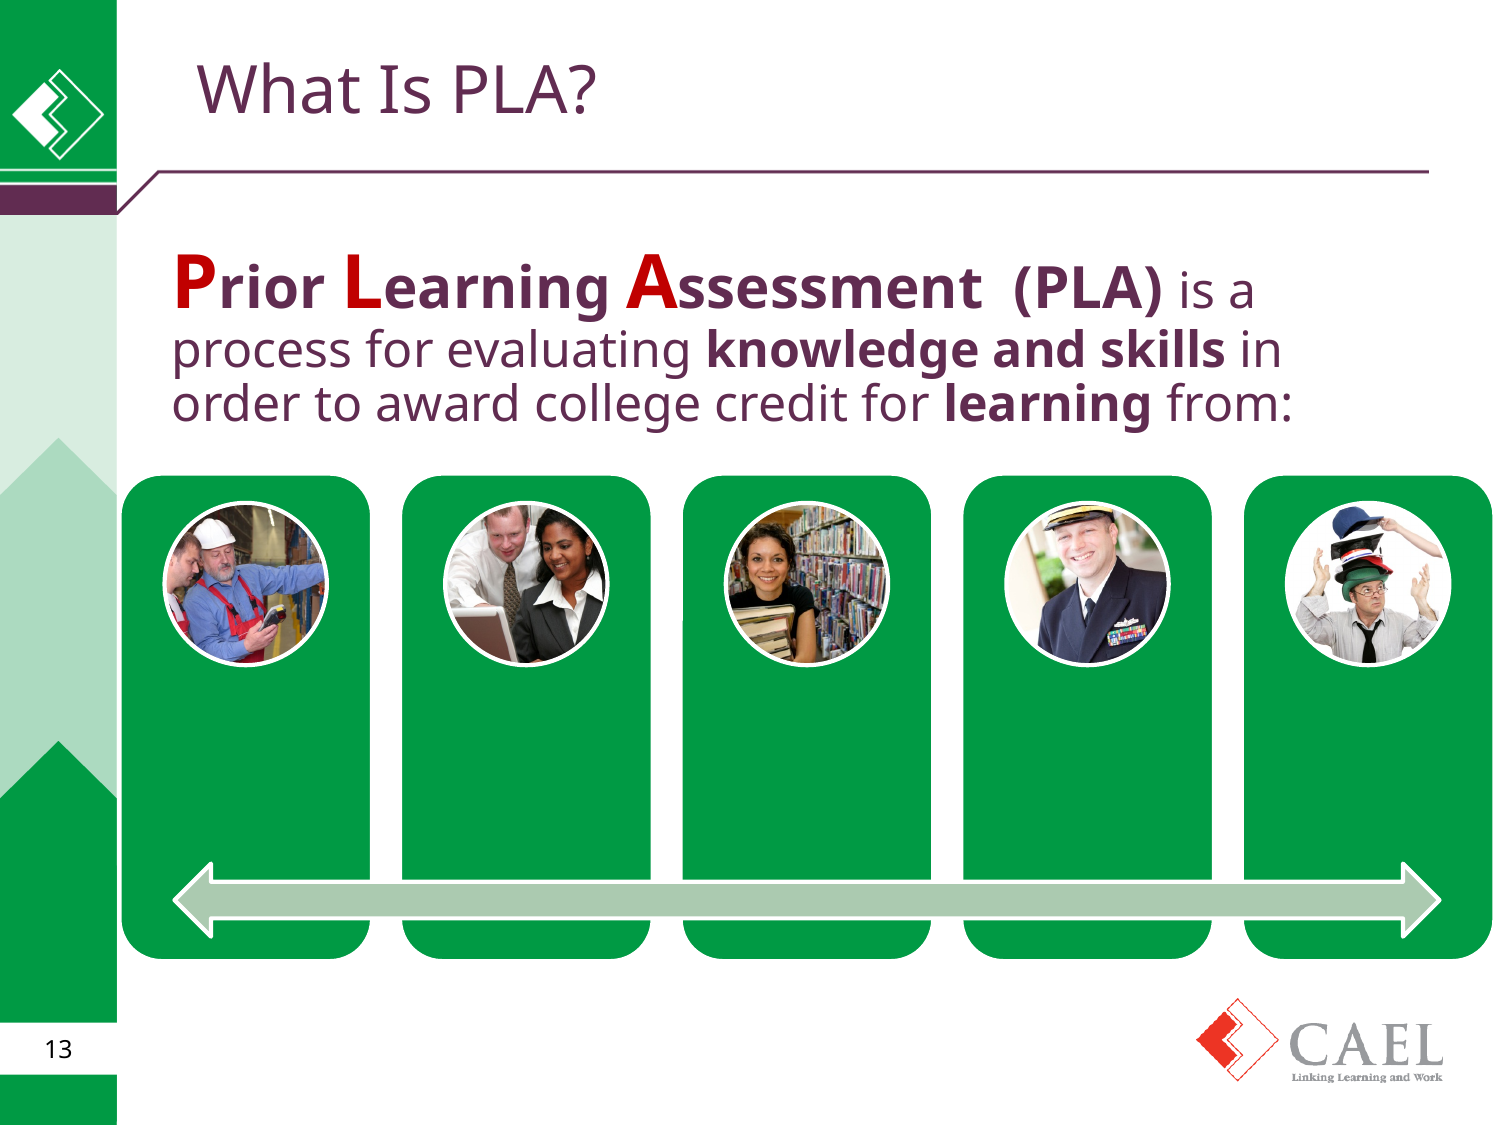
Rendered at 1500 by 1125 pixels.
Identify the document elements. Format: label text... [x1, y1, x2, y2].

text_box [119, 473, 1495, 962]
title What Is PLA? [181, 0, 1195, 174]
picture [0, 1075, 117, 1125]
slide_number 13 [0, 1022, 118, 1075]
list Prior Learning Assessment (PLA) is a process for evaluating knowledge and skills in order to award college credit for learning from: [156, 236, 1395, 449]
picture [1196, 998, 1443, 1083]
picture [0, 0, 1429, 1022]
